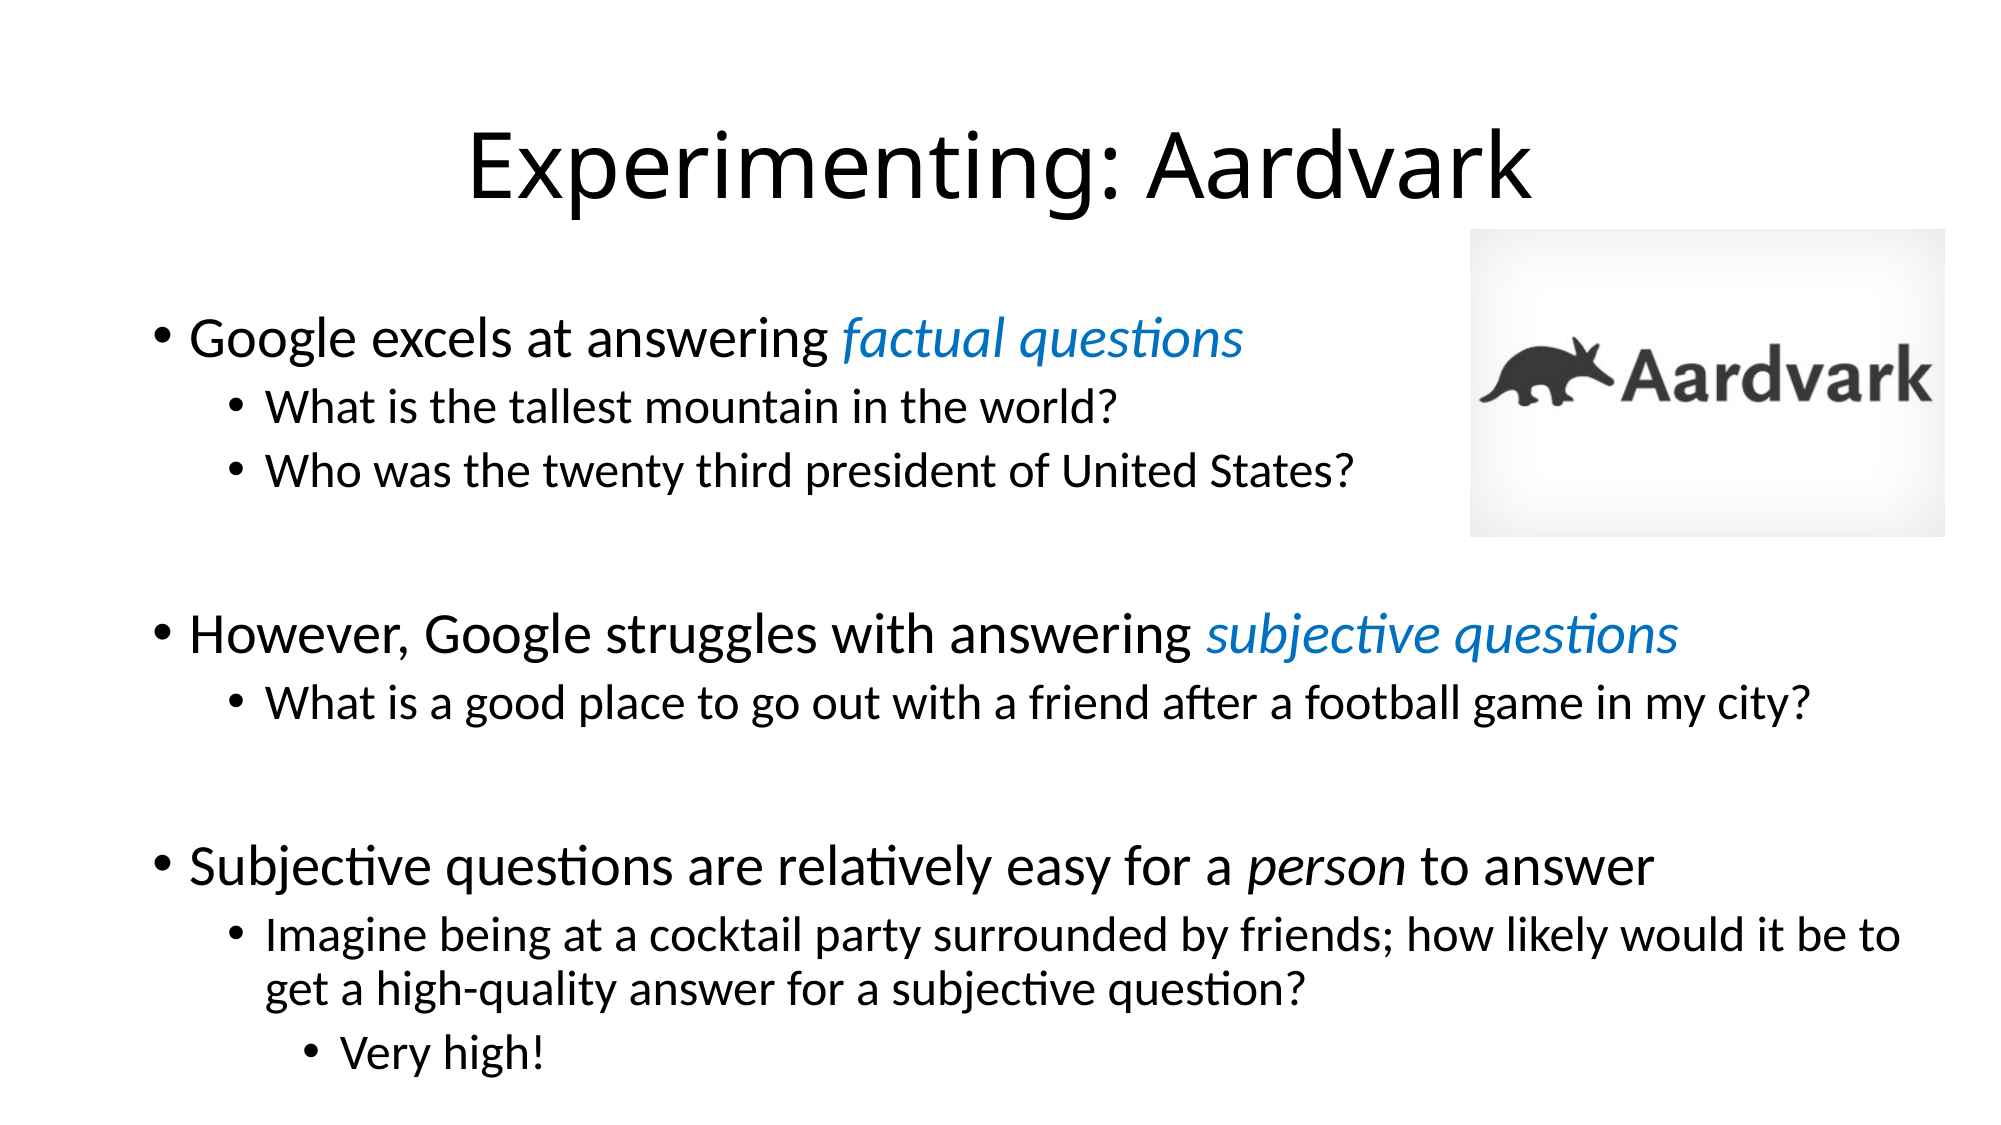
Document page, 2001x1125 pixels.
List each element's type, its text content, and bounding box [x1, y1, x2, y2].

title Experimenting: Aardvark [137, 59, 1863, 278]
picture [1470, 229, 1945, 537]
list Google excels at answering factual questions What is the tallest mountain in the world? Who was the twenty third president of United States? However, Google struggles with answering subjective questions What is a good place to go out with a friend after a football game in my city? Subjective questions are relatively easy for a person to answer Imagine being at a cocktail party surrounded by friends; how likely would it be to get a high-quality answer for a subjective question? Very high! [137, 299, 1945, 1052]
